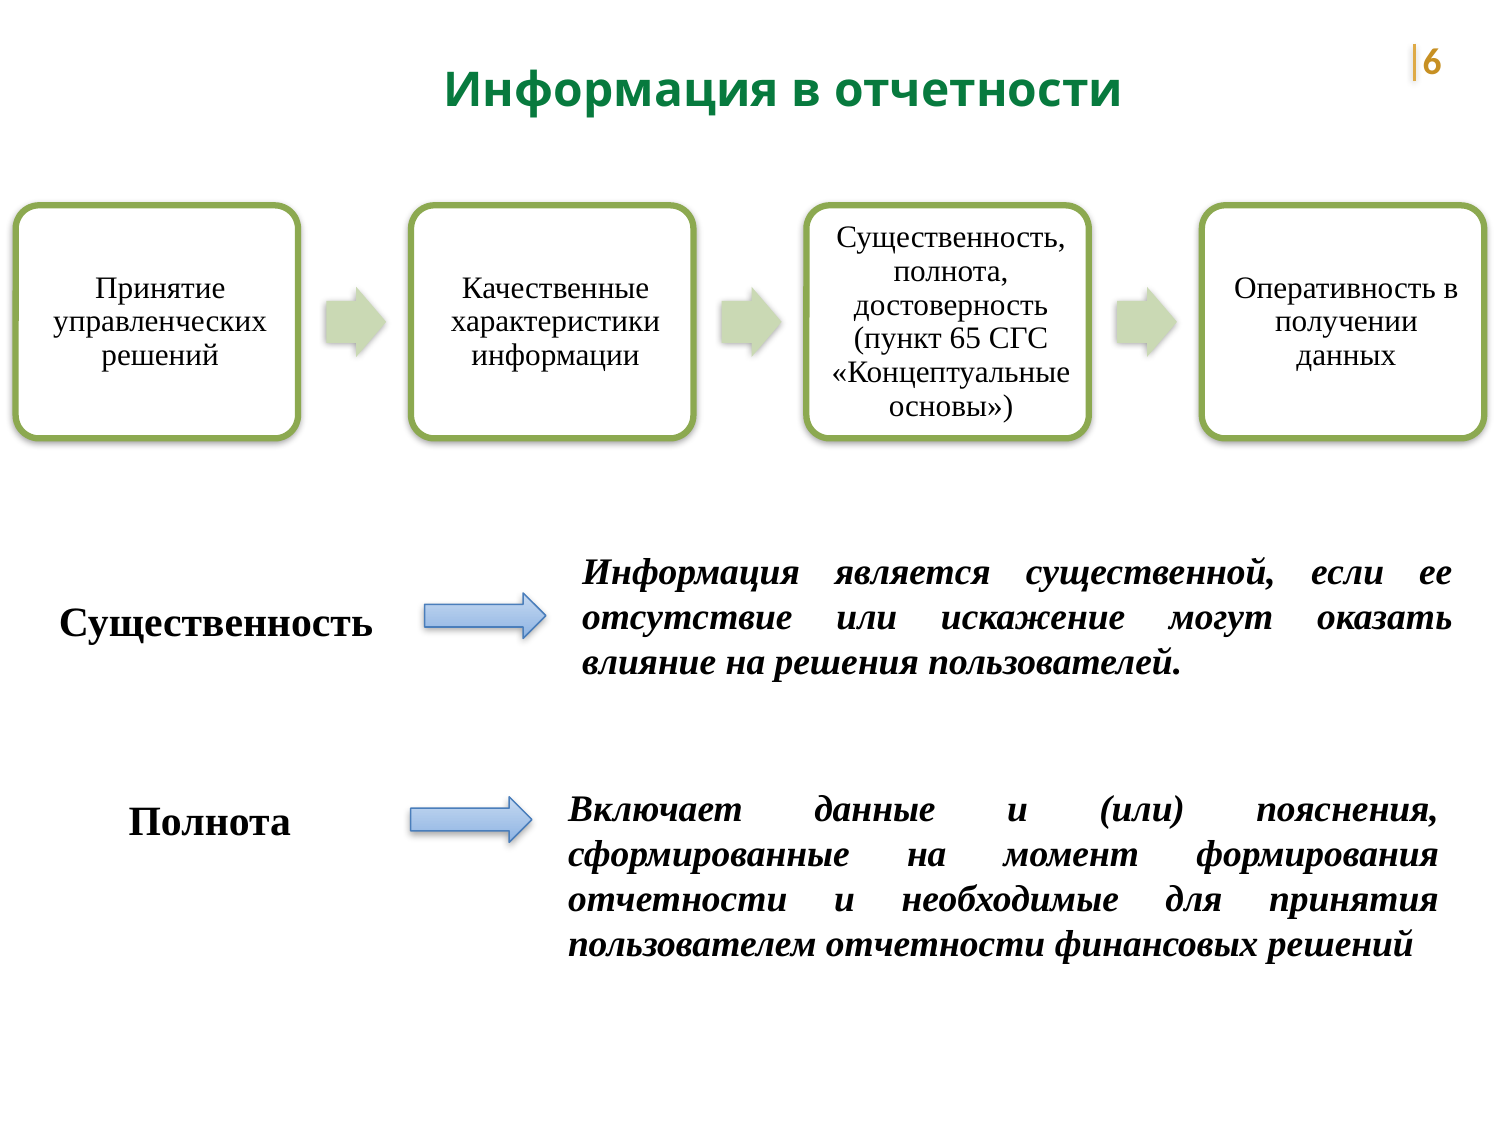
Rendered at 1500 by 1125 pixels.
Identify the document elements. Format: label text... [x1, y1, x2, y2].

text_box Информация в отчетности [397, 50, 1162, 124]
slide_number 6 [1407, 29, 1500, 90]
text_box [29, 776, 1455, 974]
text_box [14, 125, 1486, 518]
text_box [43, 539, 1469, 692]
text_box [30, 526, 1470, 966]
